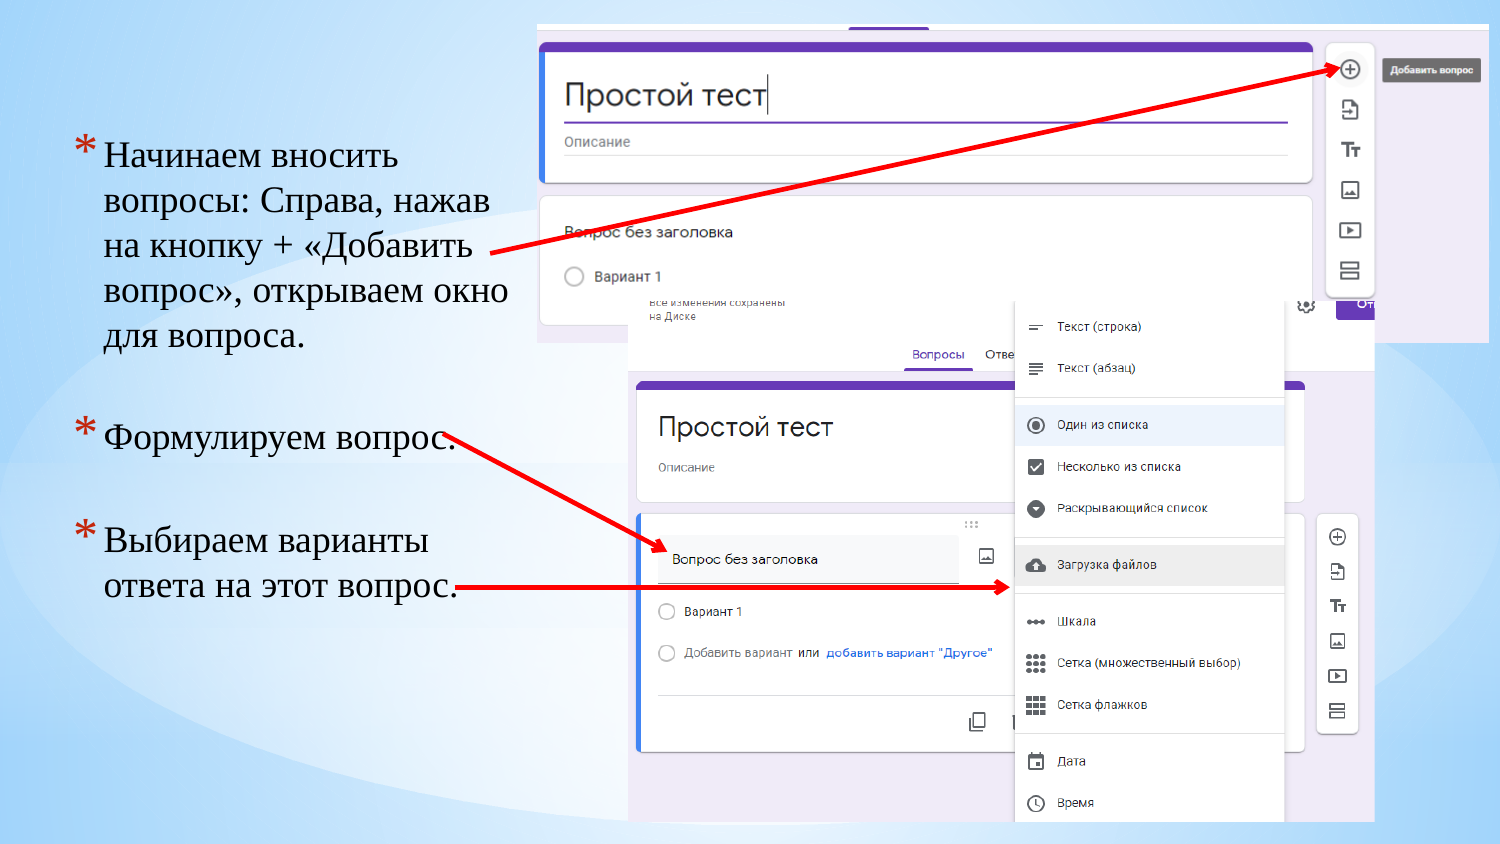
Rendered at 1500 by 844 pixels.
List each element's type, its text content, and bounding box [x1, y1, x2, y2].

list Начинаем вносить вопросы: Справа, нажав на кнопку + «Добавить вопрос», открываем окно для вопроса. Формулируем вопрос. Выбираем варианты ответа на этот вопрос. [51, 114, 538, 750]
picture [537, 24, 1490, 822]
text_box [489, 67, 1341, 254]
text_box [442, 433, 668, 552]
